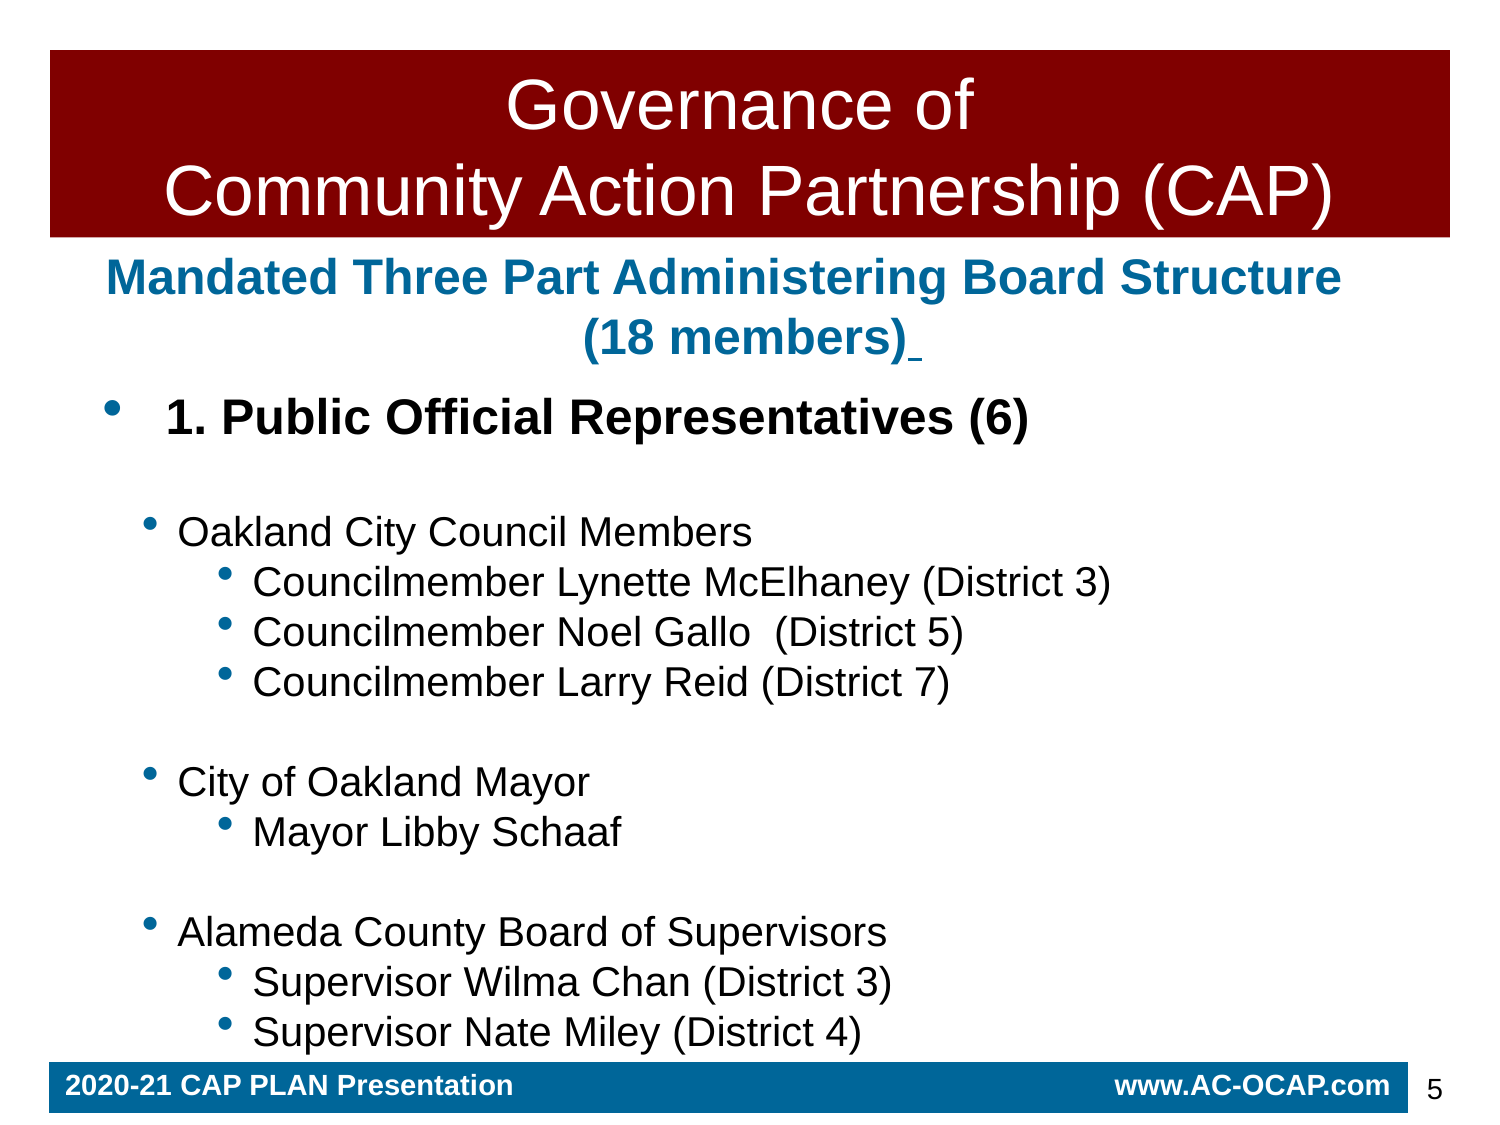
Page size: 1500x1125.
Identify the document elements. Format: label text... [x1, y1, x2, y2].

slide_number 5 [1407, 1062, 1459, 1112]
text_box 2020-21 CAP PLAN Presentation www.AC-OCAP.com [50, 1062, 1408, 1113]
text_box Mandated Three Part Administering Board Structure (18 members) 1. Public Official Representatives (6) Oakland City Council Members Councilmember Lynette McElhaney (District 3) Councilmember Noel Gallo (District 5) Councilmember Larry Reid (District 7) City of Oakland Mayor Mayor Libby Schaaf Alameda County Board of Supervisors Supervisor Wilma Chan (District 3) Supervisor Nate Miley (District 4) [87, 237, 1375, 1062]
title Governance of Community Action Partnership (CAP) [49, 49, 1451, 238]
